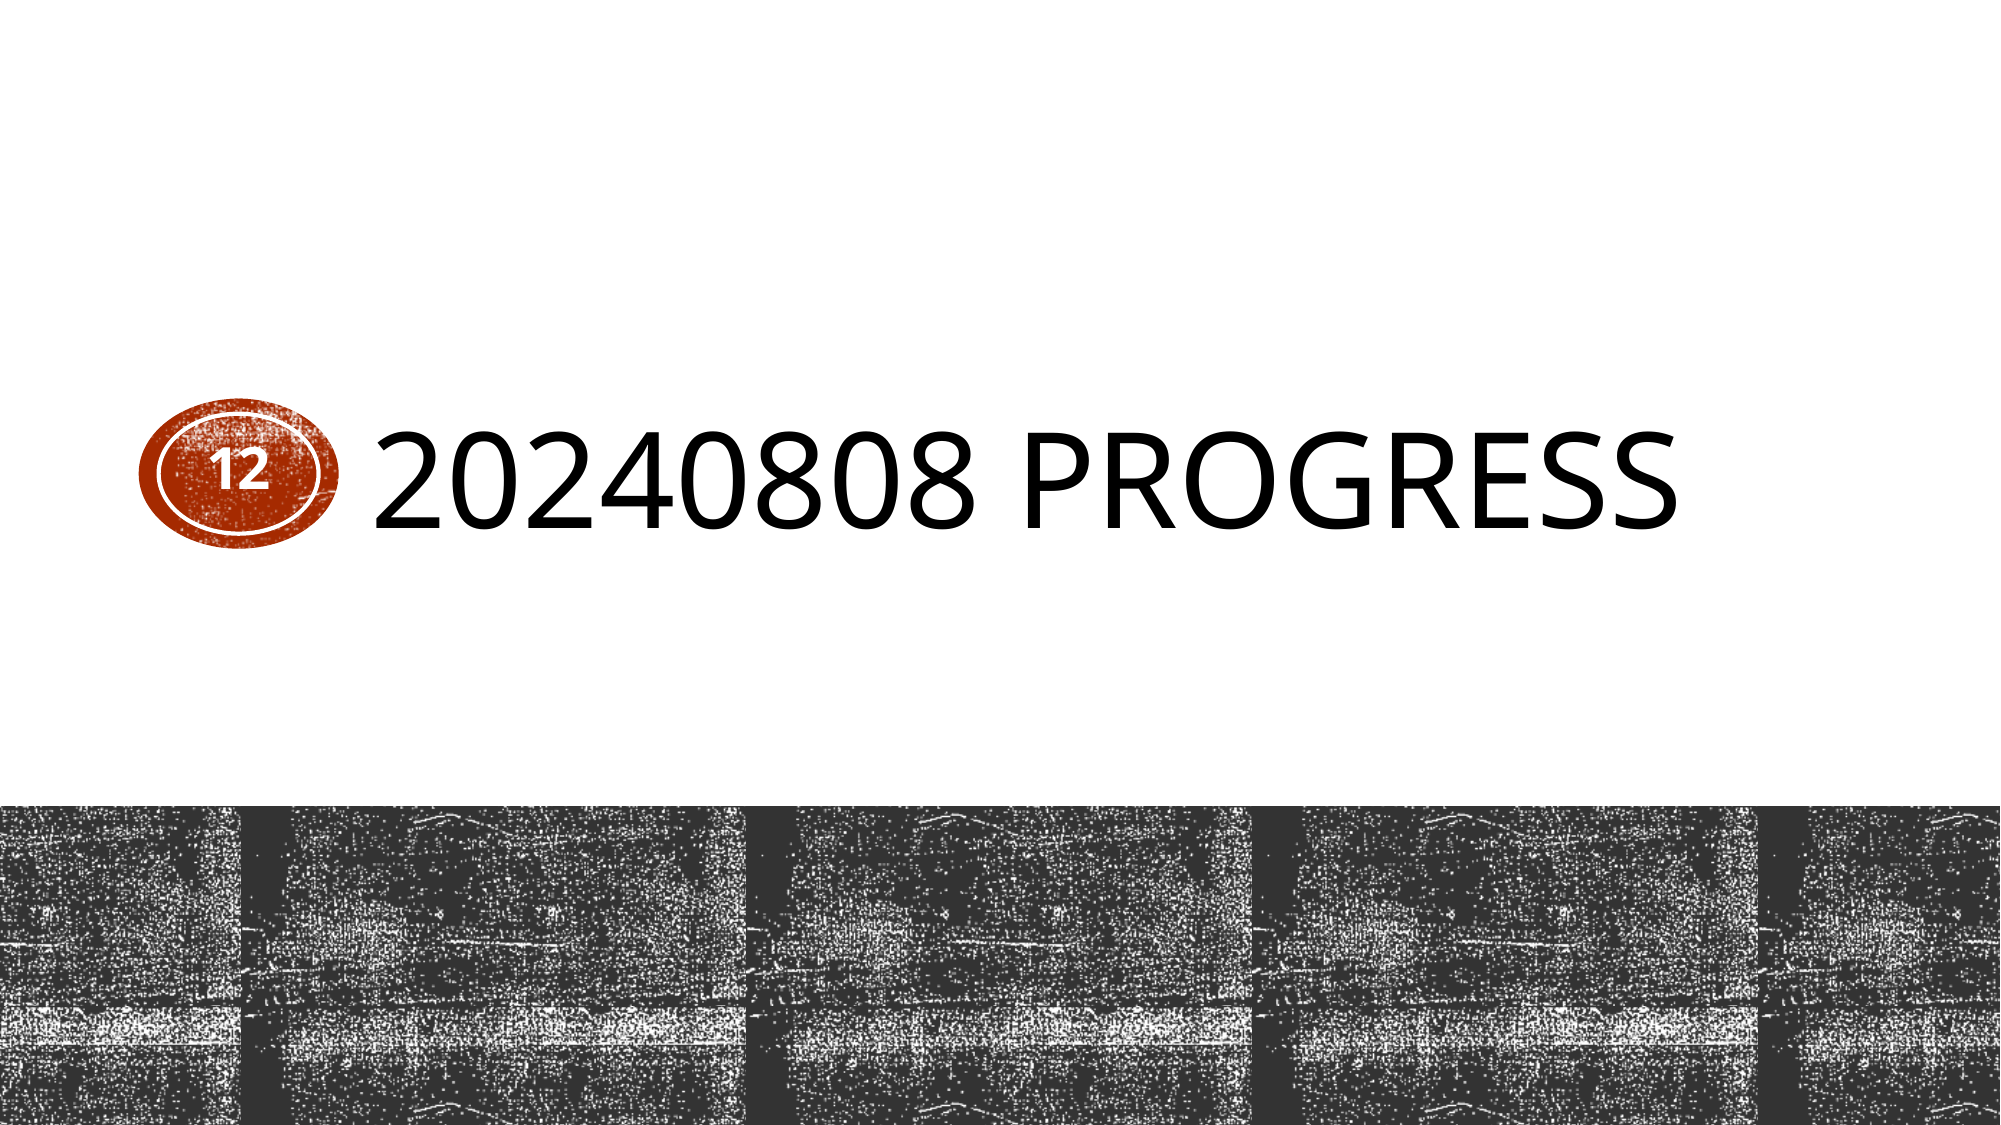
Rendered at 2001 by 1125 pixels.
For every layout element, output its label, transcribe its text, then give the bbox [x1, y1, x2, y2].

slide_number 12 [141, 411, 337, 530]
title 20240808 progress [355, 201, 1878, 779]
